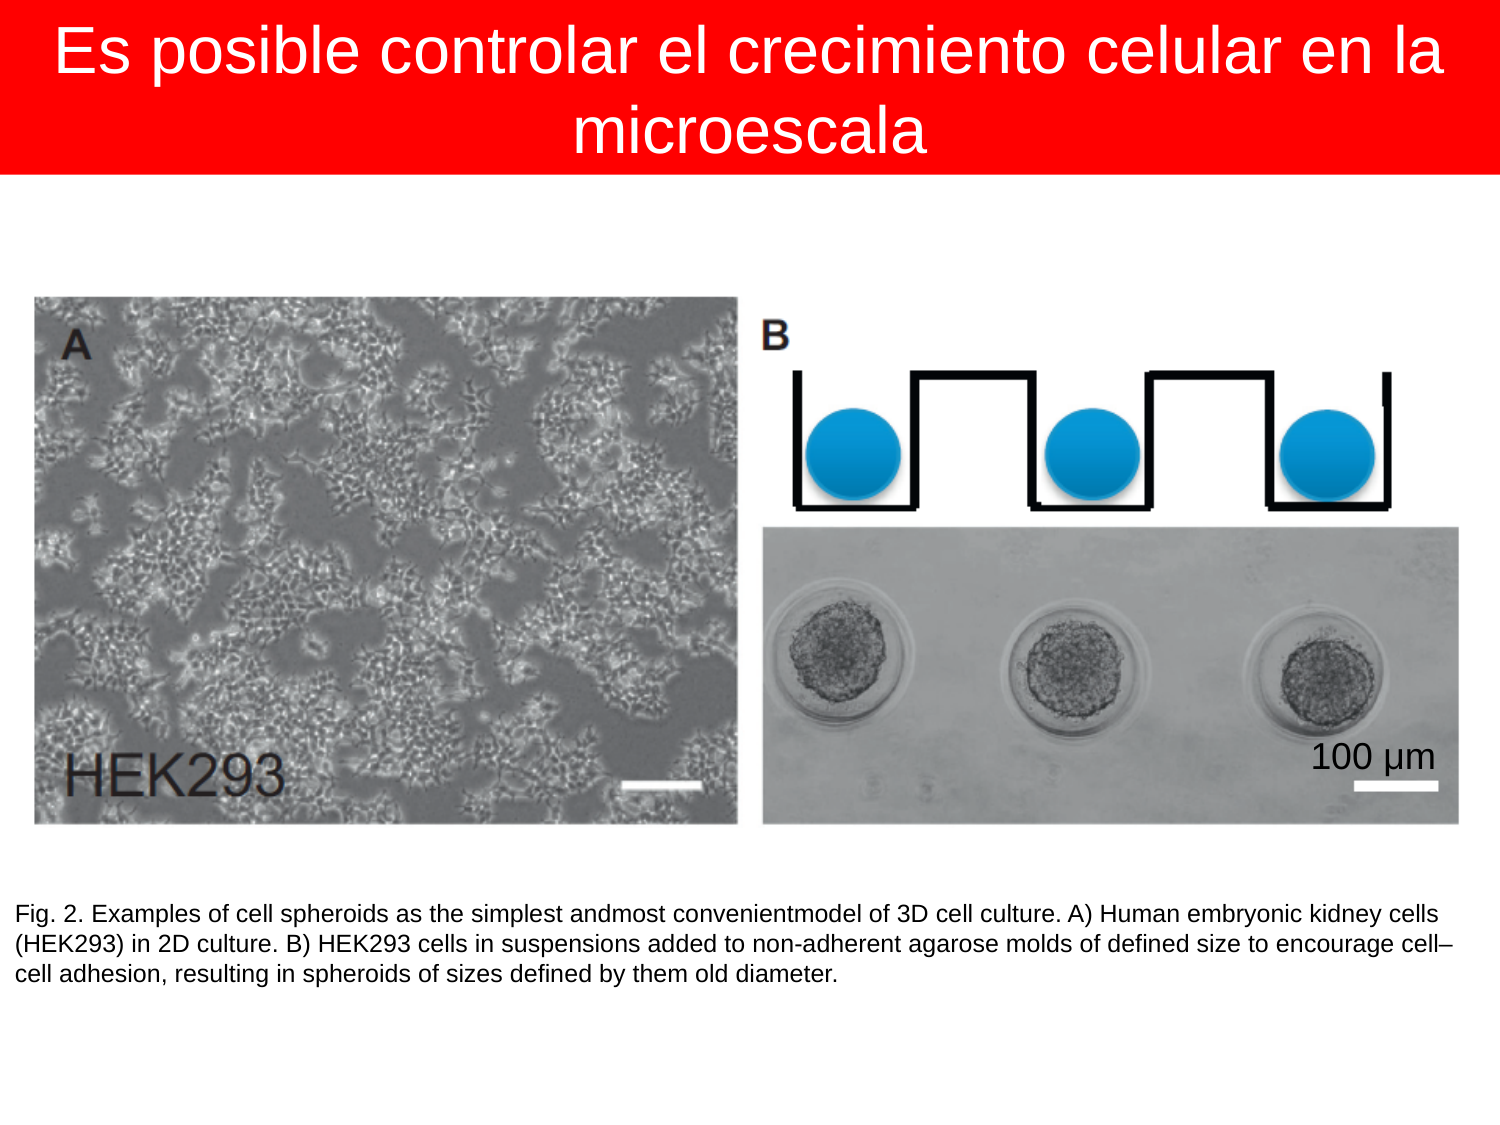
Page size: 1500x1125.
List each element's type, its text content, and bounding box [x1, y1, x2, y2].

text_box Fig. 2. Examples of cell spheroids as the simplest andmost convenientmodel of 3D cell culture. A) Human embryonic kidney cells (HEK293) in 2D culture. B) HEK293 cells in suspensions added to non-adherent agarose molds of defined size to encourage cell–cell adhesion, resulting in spheroids of sizes defined by them old diameter. [0, 890, 1500, 995]
picture [30, 294, 1470, 831]
text_box Es posible controlar el crecimiento celular en la microescala [0, 0, 1500, 175]
